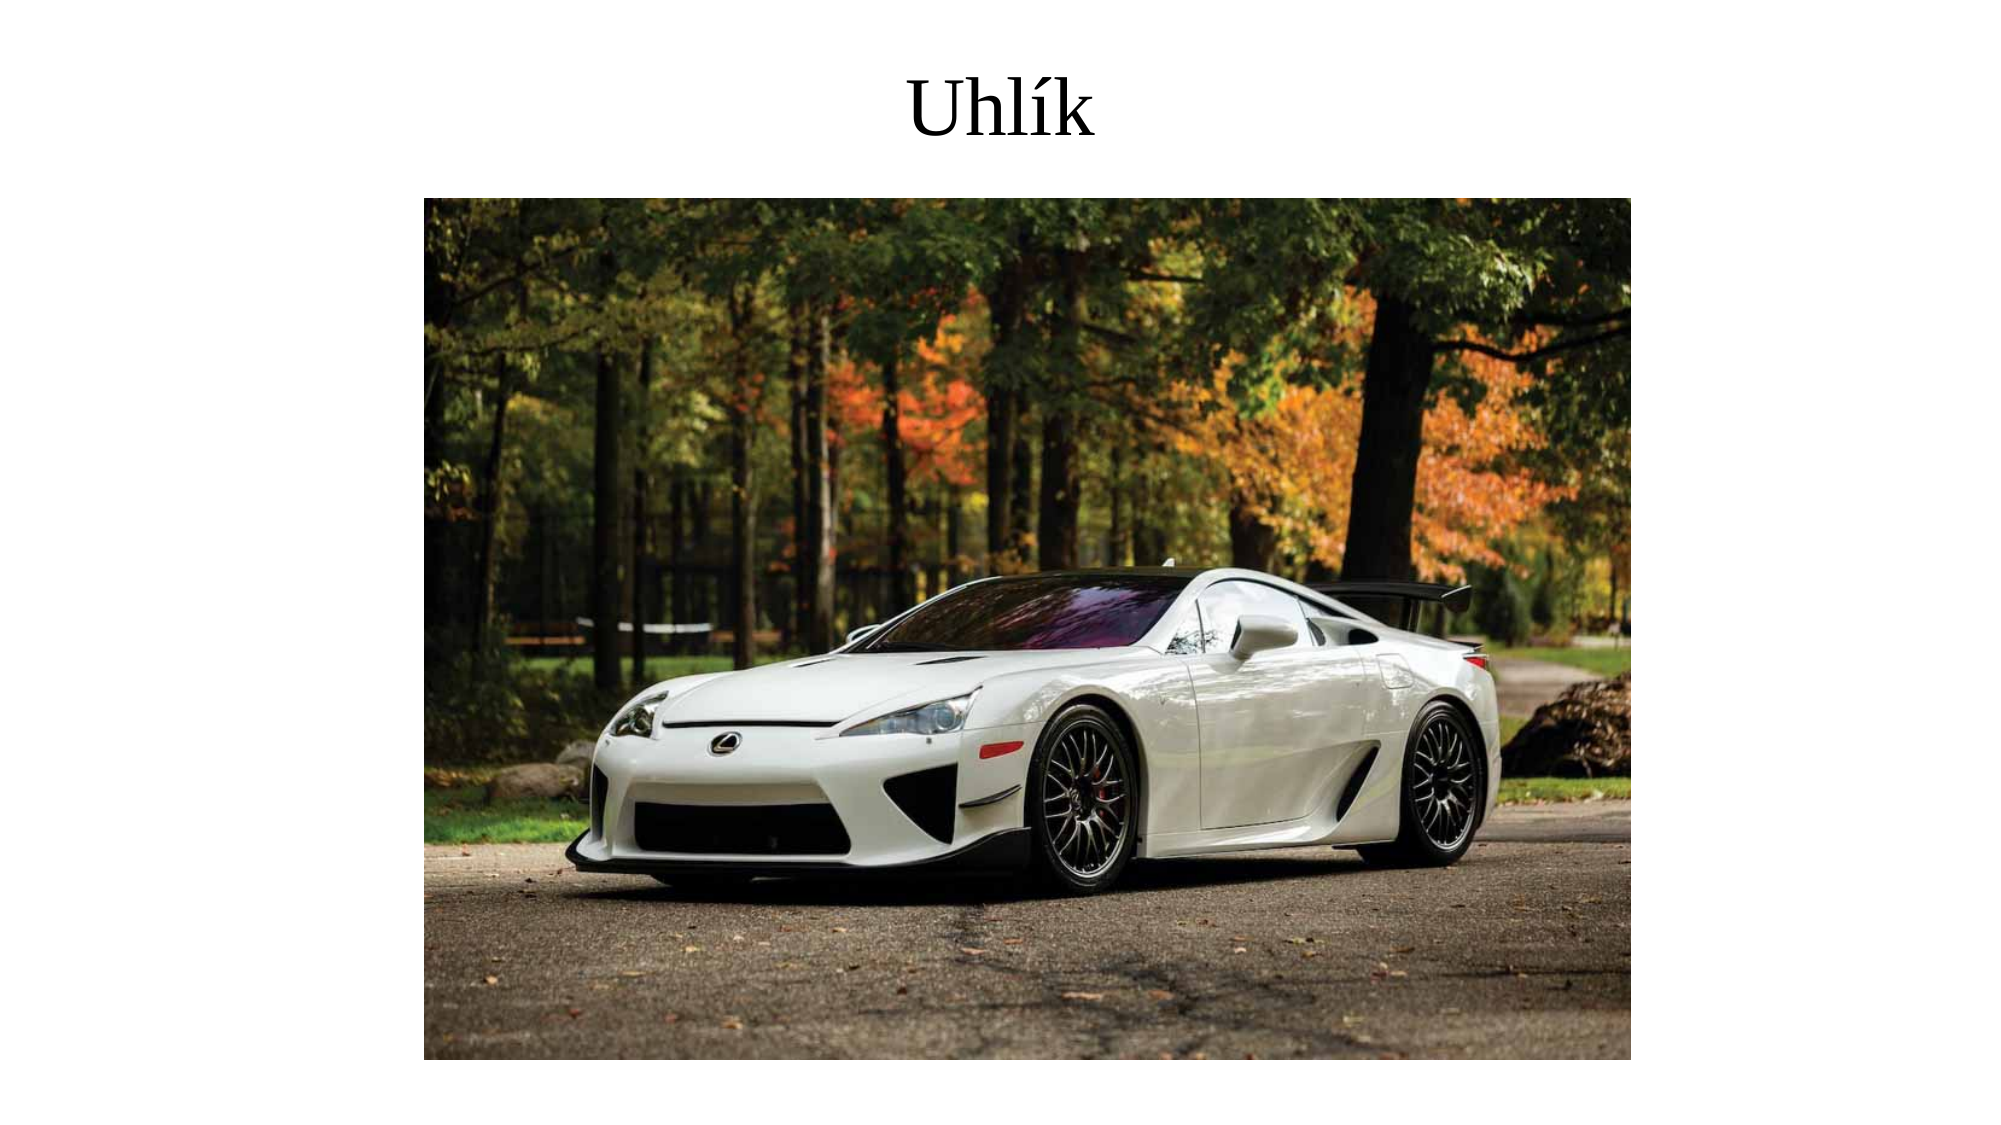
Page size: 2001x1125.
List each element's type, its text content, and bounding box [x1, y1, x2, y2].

picture [424, 197, 1631, 1060]
title Uhlík [137, 0, 1863, 218]
